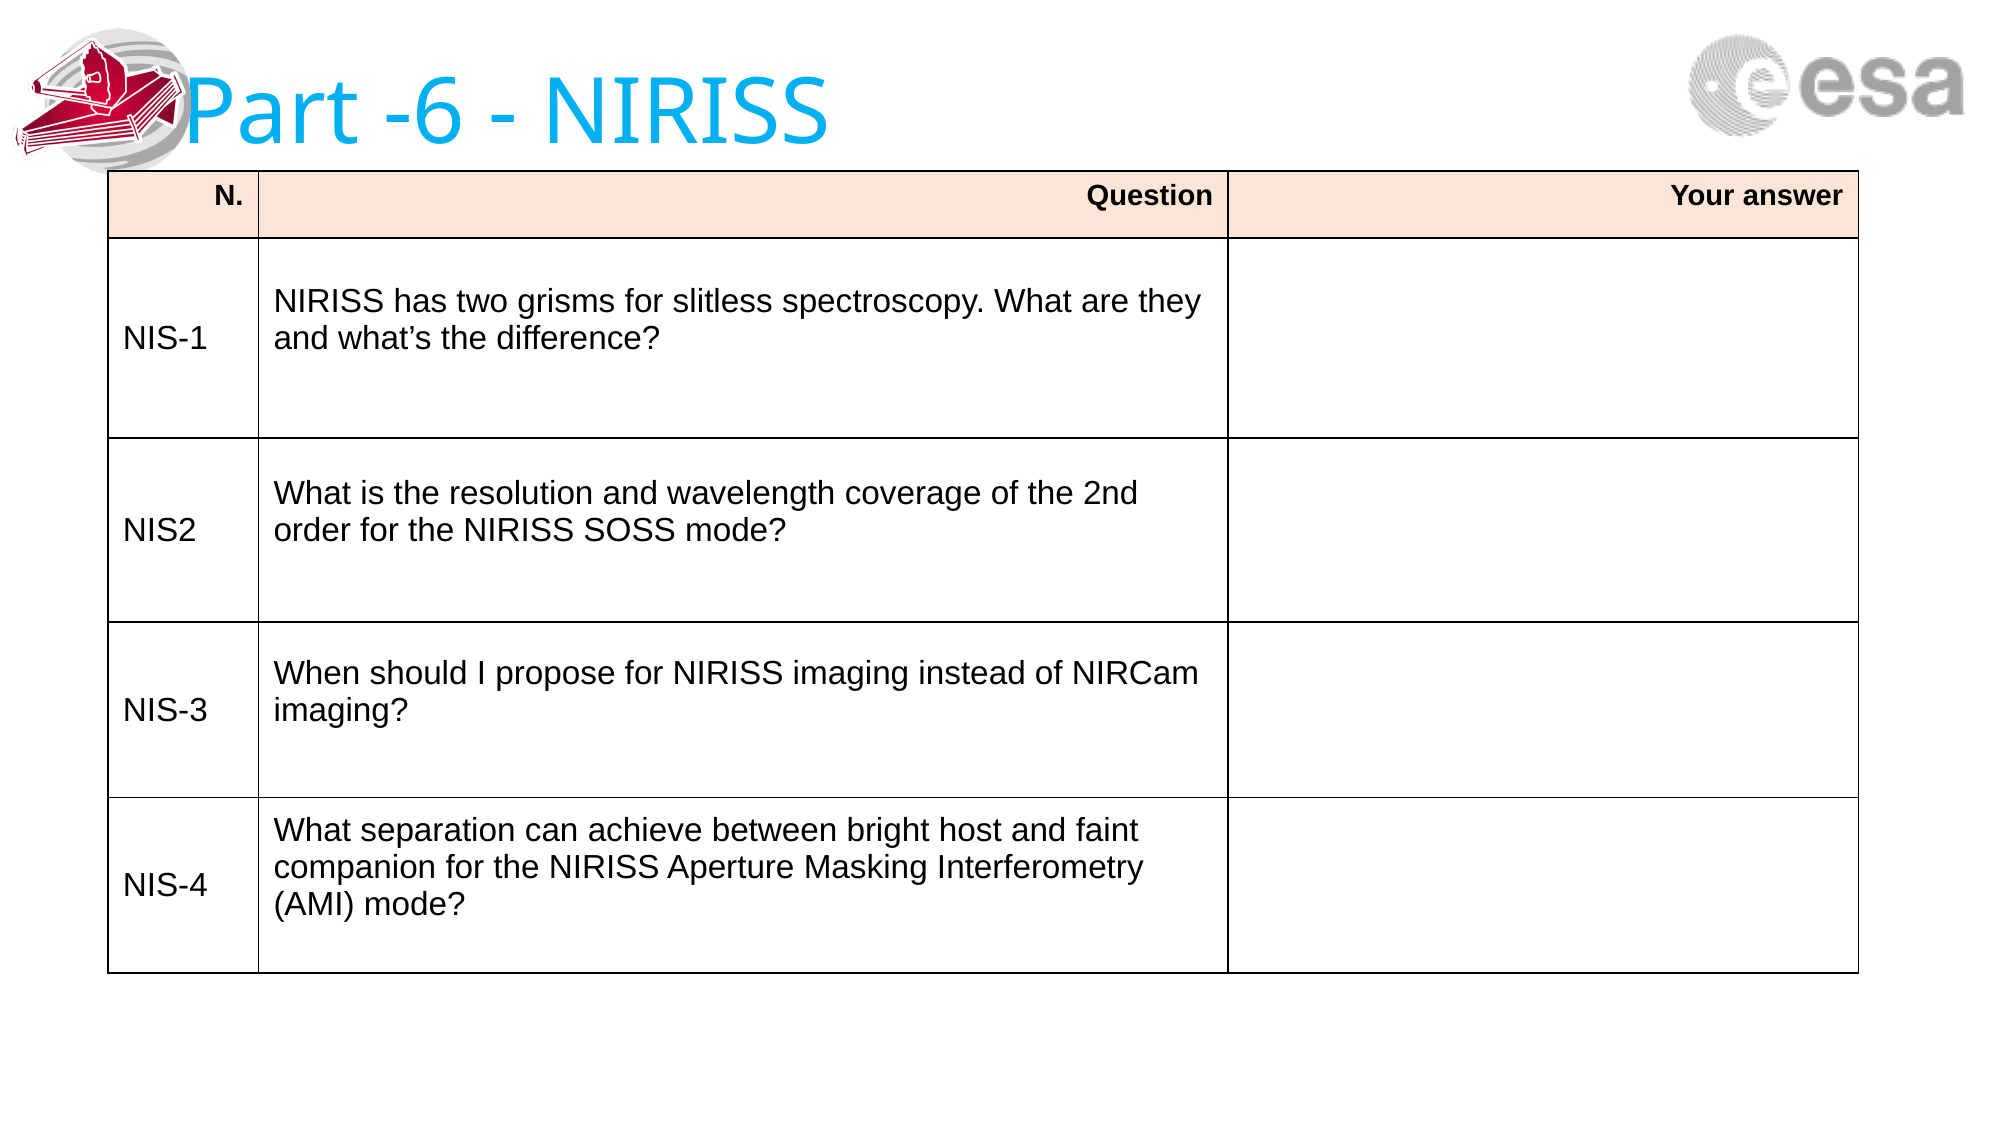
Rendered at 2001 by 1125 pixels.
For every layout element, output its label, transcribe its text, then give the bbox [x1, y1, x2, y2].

table_cell [1229, 439, 1858, 621]
table_cell [1229, 798, 1858, 972]
table_cell NIS-4 [109, 798, 258, 972]
table_cell [1229, 239, 1858, 437]
table_cell NIS-1 [109, 239, 258, 437]
table_cell NIS2 [109, 439, 258, 621]
table_cell What is the resolution and wavelength coverage of the 2nd order for the NIRISS SOSS mode? [259, 439, 1227, 621]
table_header Your answer [1229, 172, 1858, 237]
table_header Question [259, 172, 1227, 237]
text_box Part -6 - NIRISS [209, 44, 871, 170]
table_cell When should I propose for NIRISS imaging instead of NIRCam imaging? [259, 623, 1227, 797]
table_cell NIRISS has two grisms for slitless spectroscopy. What are they and what’s the difference? [259, 239, 1227, 437]
picture [7, 3, 209, 206]
table_cell NIS-3 [109, 623, 258, 797]
table_cell [1229, 623, 1858, 797]
table_header N. [109, 172, 258, 237]
table_cell What separation can achieve between bright host and faint companion for the NIRISS Aperture Masking Interferometry (AMI) mode? [259, 798, 1227, 972]
picture [199, 85, 209, 110]
picture [1653, 0, 1999, 172]
